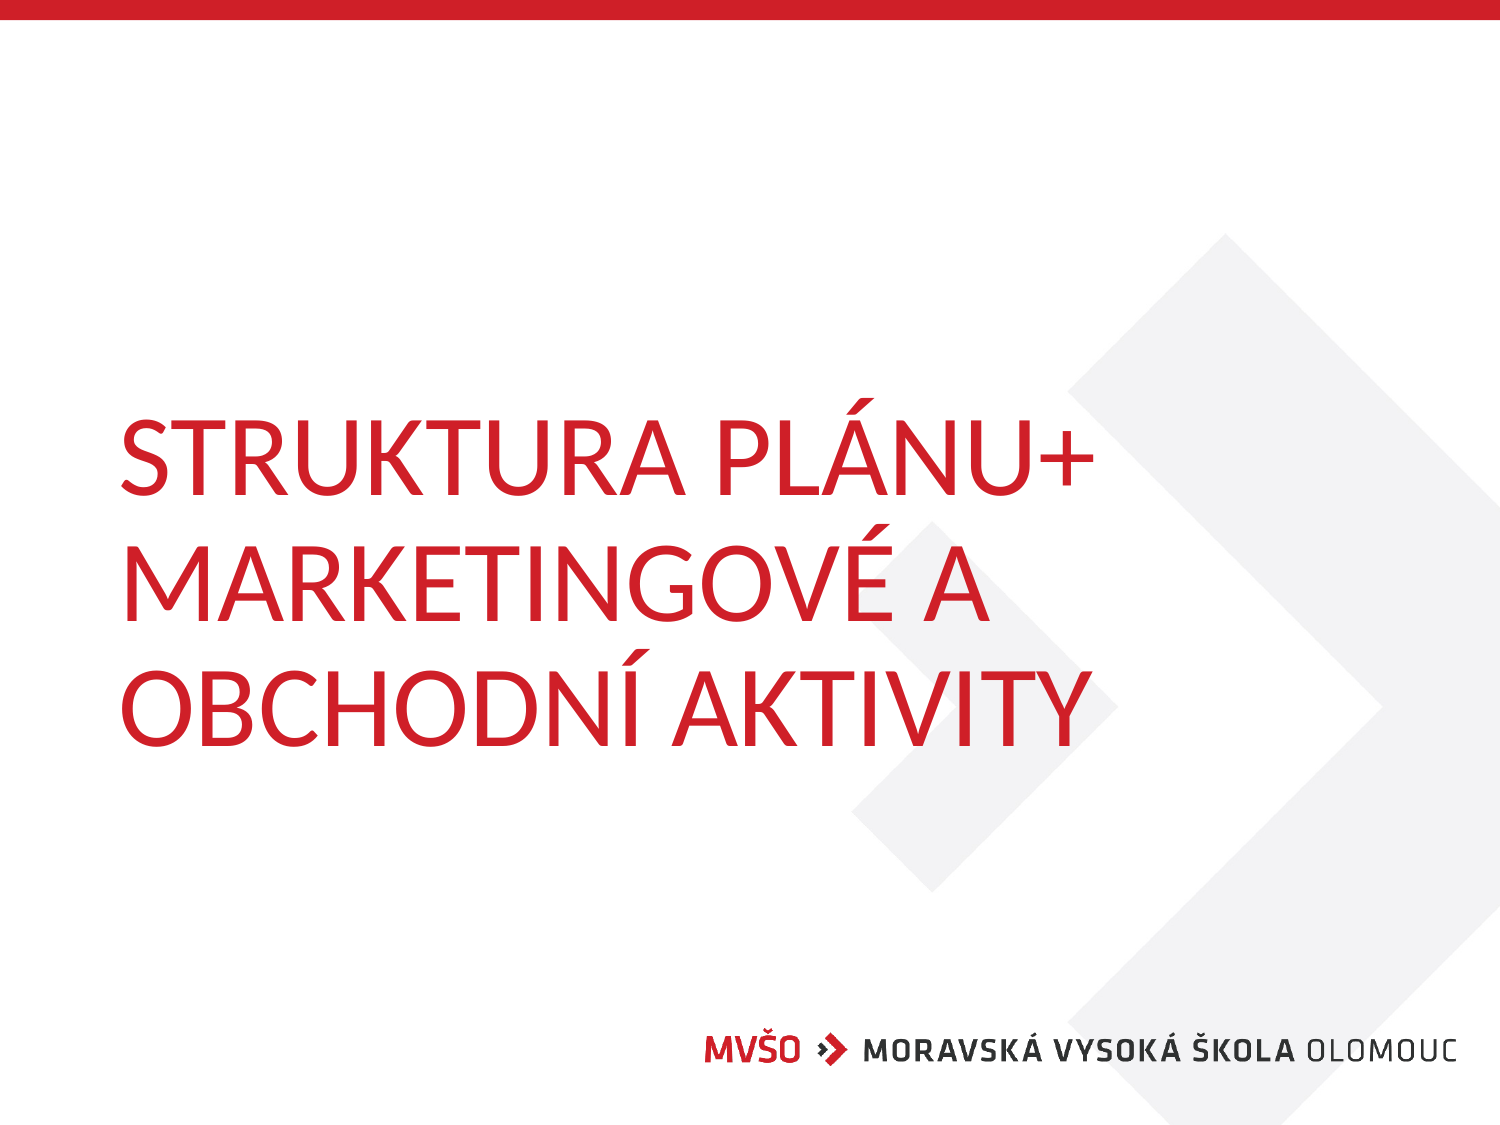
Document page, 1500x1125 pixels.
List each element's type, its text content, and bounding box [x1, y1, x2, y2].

picture [705, 233, 1500, 1125]
title Struktura plánu+ Marketingové a obchodní aktivity [103, 387, 1397, 780]
